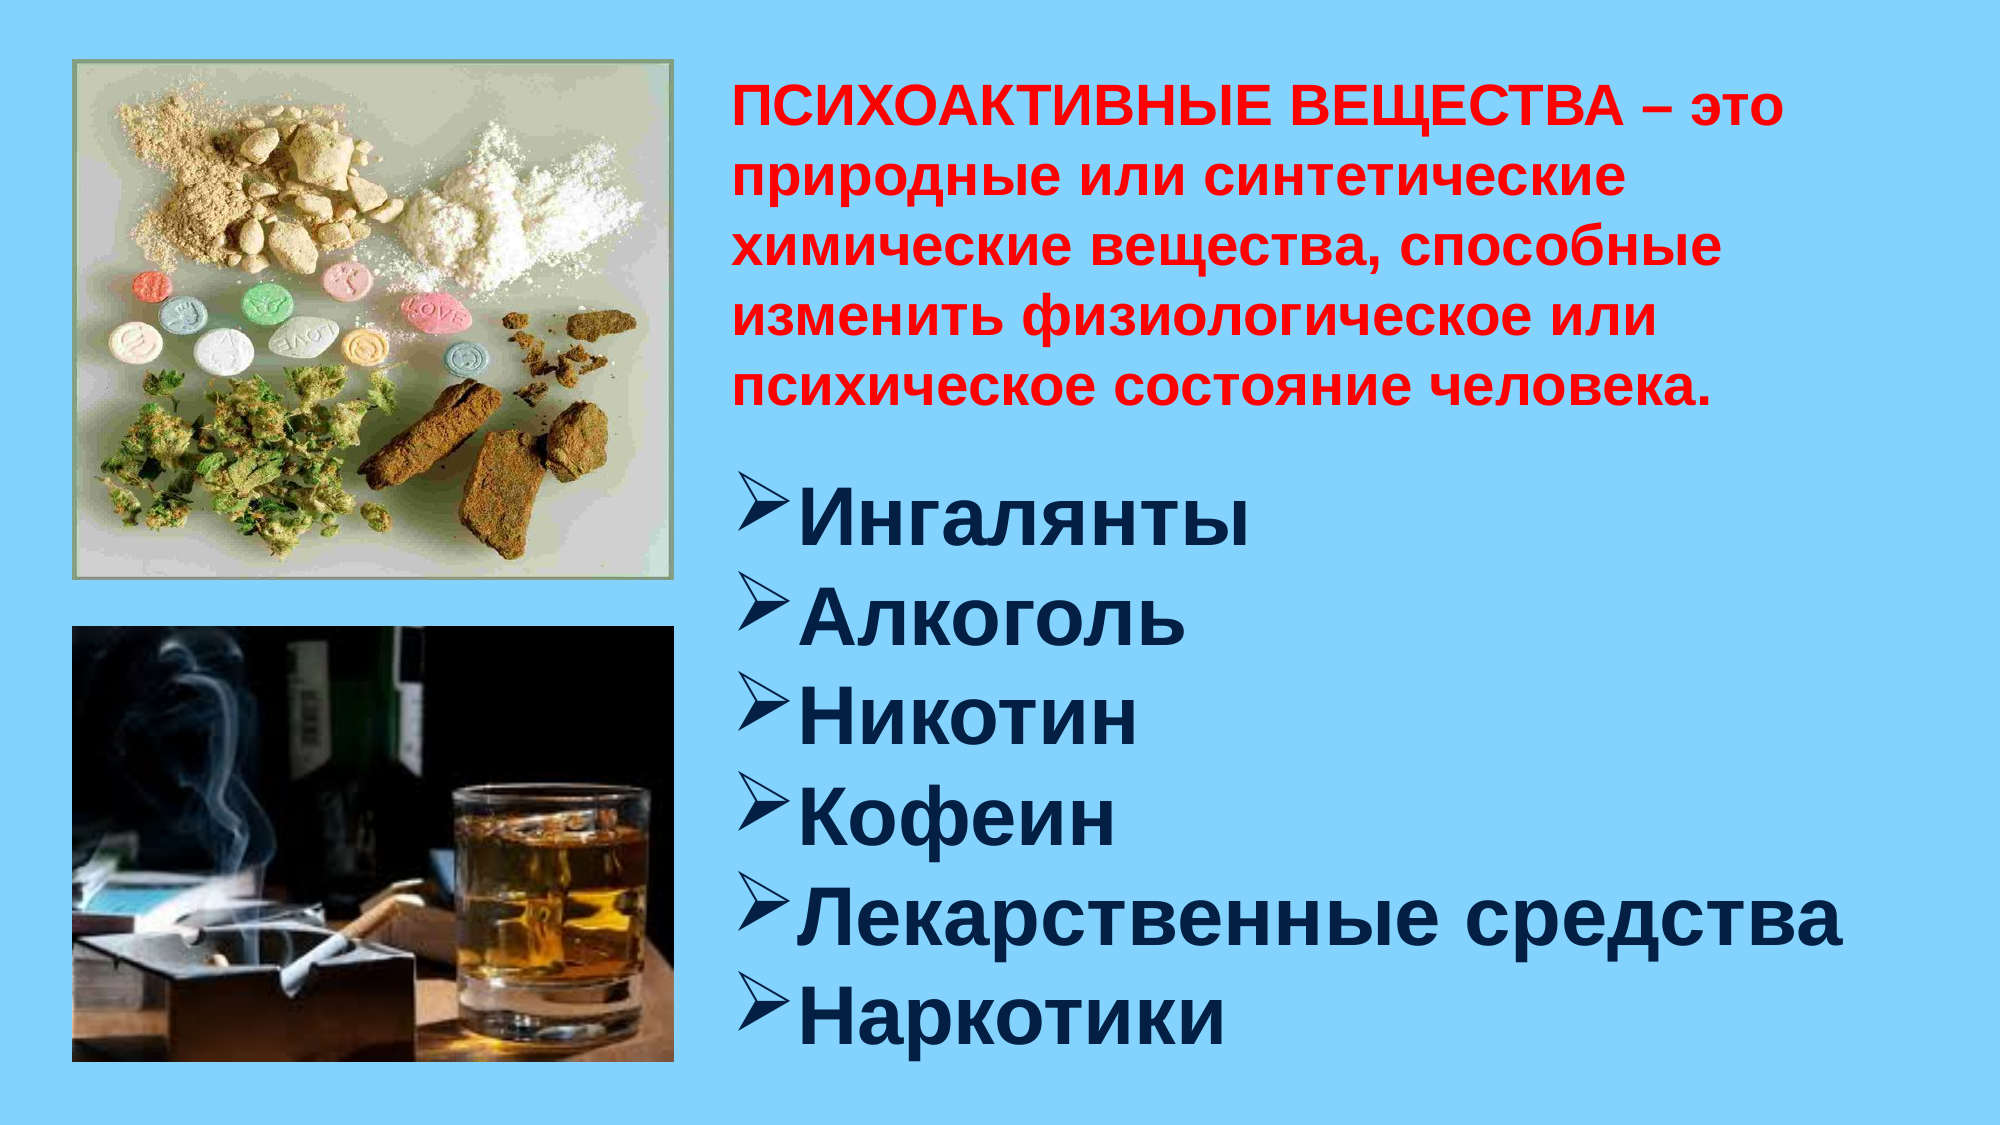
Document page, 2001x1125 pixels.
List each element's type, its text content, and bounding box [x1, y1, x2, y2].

text_box ПСИХОАКТИВНЫЕ ВЕЩЕСТВА – это природные или синтетические химические вещества, способные изменить физиологическое или психическое состояние человека. Ингалянты Алкоголь Никотин Кофеин Лекарственные средства Наркотики [716, 59, 1965, 1115]
picture [72, 626, 674, 1062]
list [72, 59, 674, 580]
